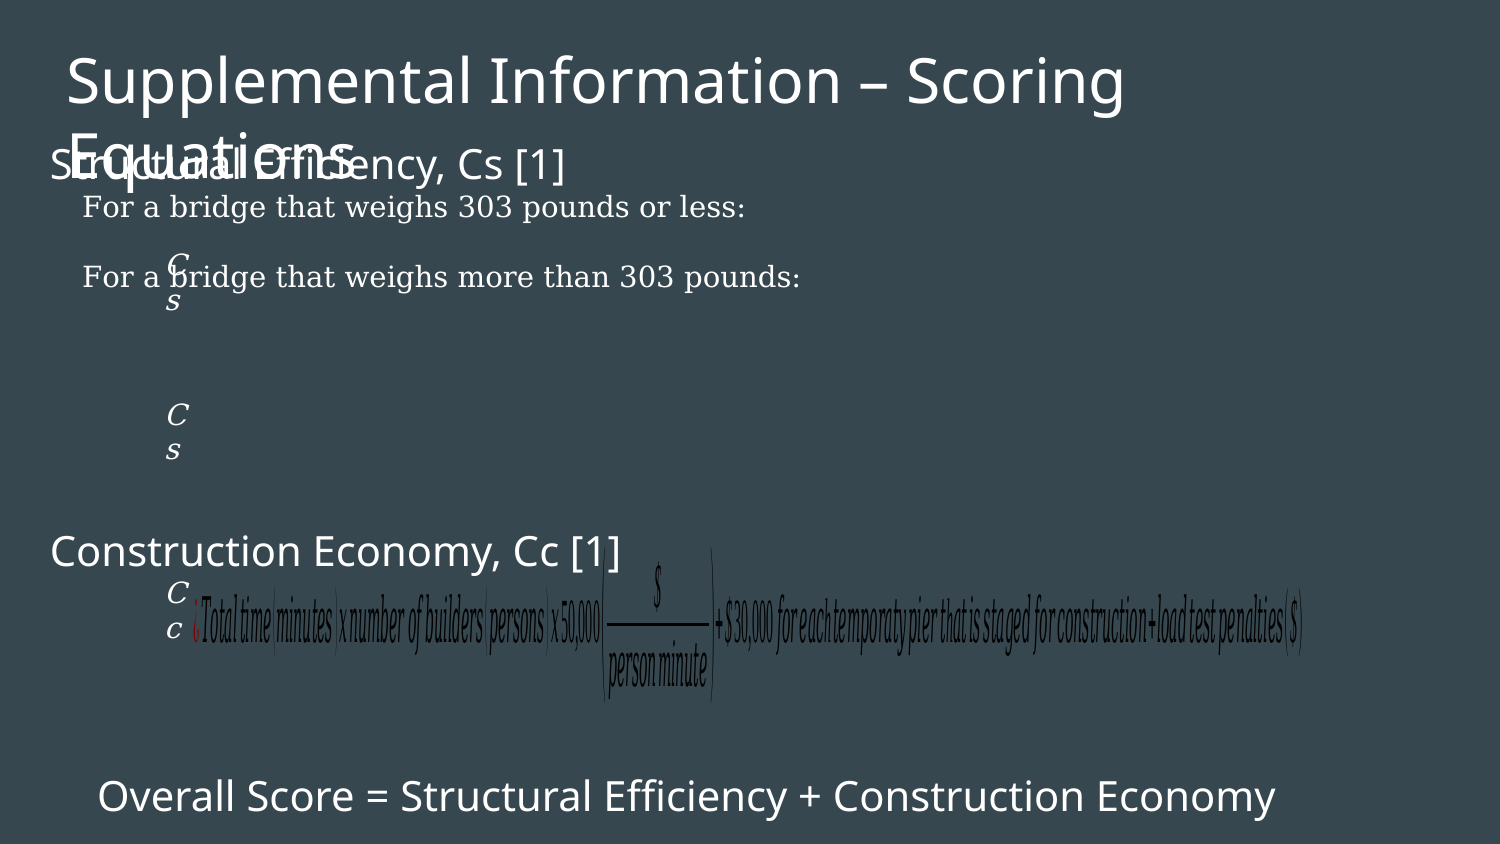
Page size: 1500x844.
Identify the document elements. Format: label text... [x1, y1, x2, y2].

text_box Construction Economy, Cc [1] [34, 509, 1449, 604]
text_box Cs [149, 231, 213, 289]
text_box Cs [149, 380, 213, 438]
text_box Overall Score = Structural Efficiency + Construction Economy [82, 754, 1480, 844]
text_box Cc [149, 559, 213, 617]
title Supplemental Information – Scoring Equations [51, 26, 1449, 120]
text_box Structural Efficiency, Cs [1] [34, 123, 1480, 197]
